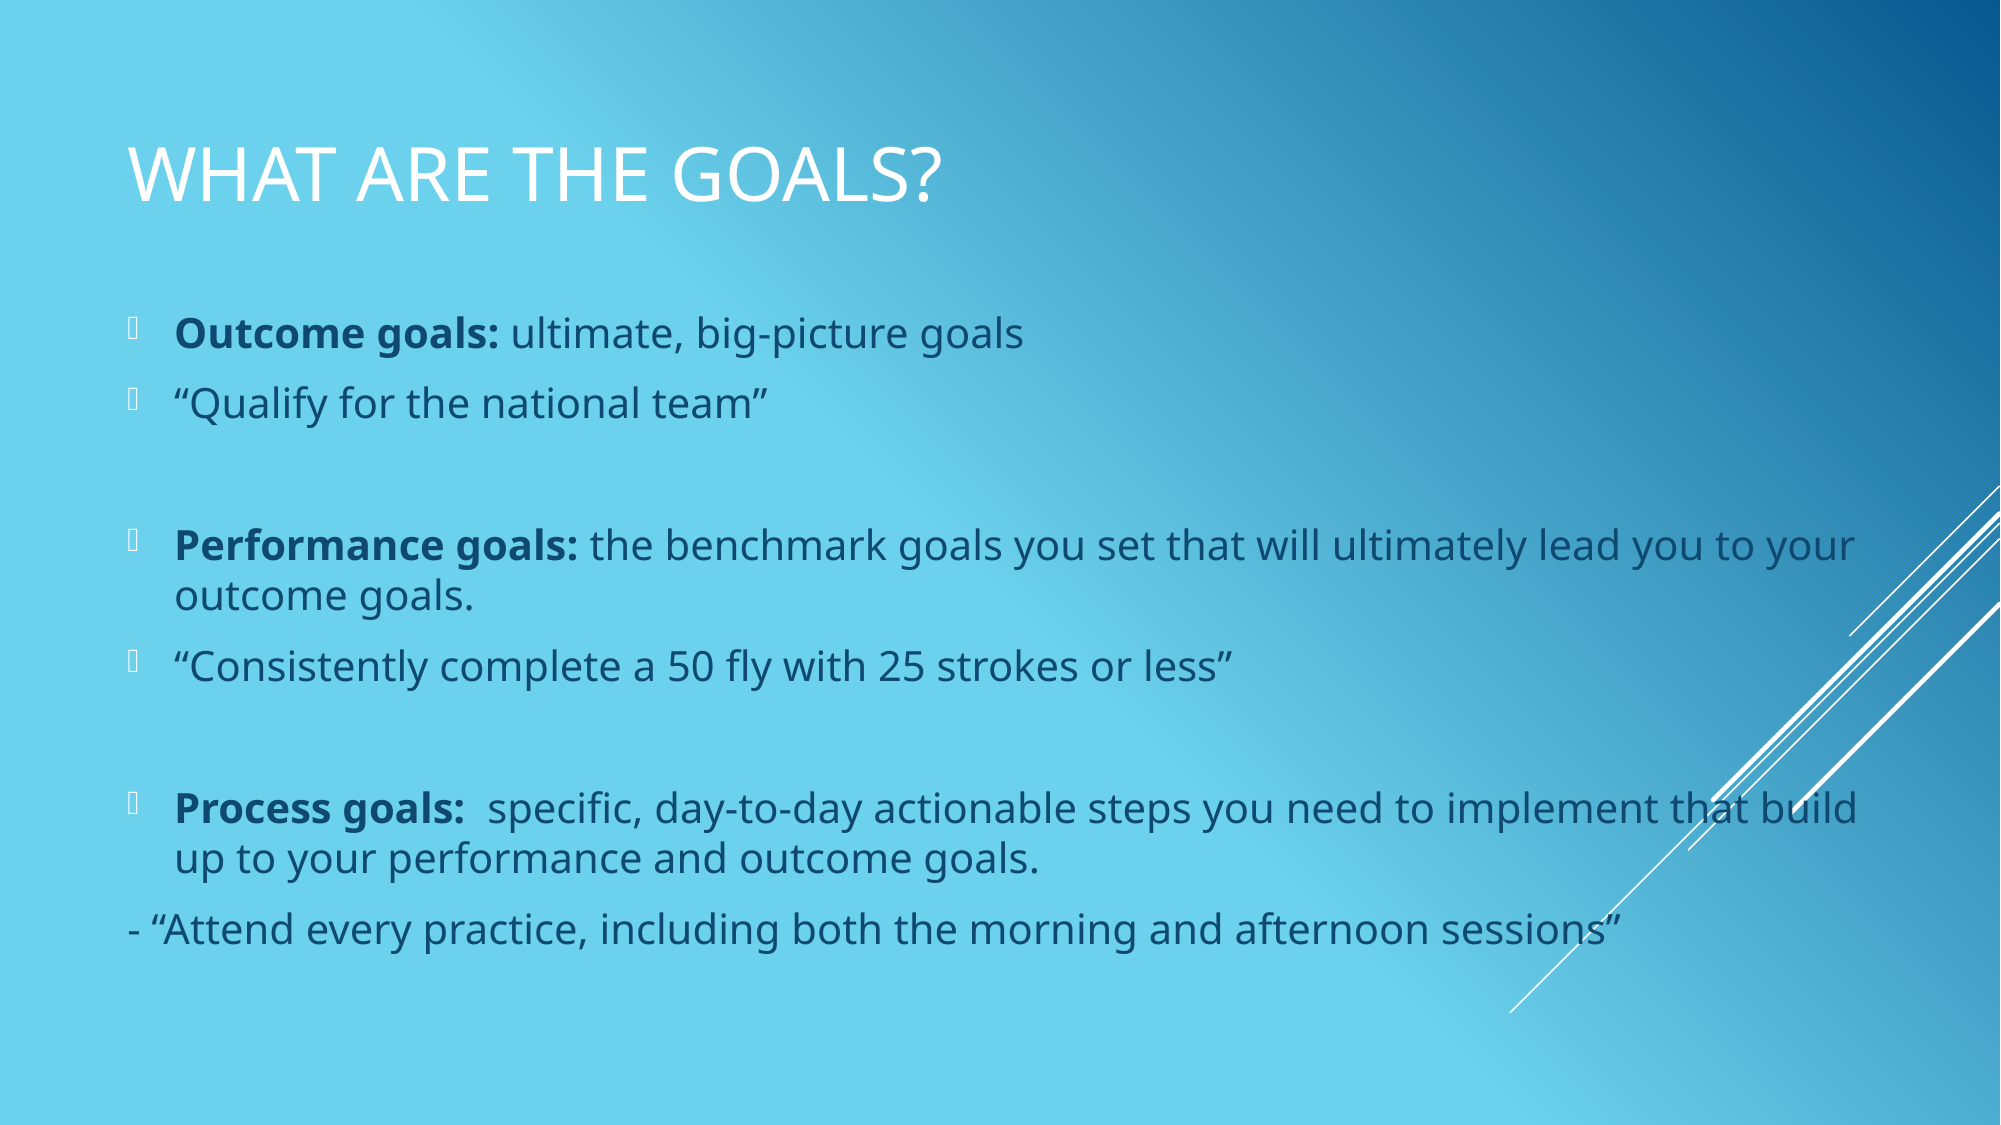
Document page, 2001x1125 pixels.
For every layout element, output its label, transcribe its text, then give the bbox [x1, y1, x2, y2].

title WHAT ARE THE GOALS? [112, 67, 1513, 275]
list Outcome goals: ultimate, big-picture goals “Qualify for the national team” Performance goals: the benchmark goals you set that will ultimately lead you to your outcome goals. “Consistently complete a 50 fly with 25 strokes or less” Process goals: specific, day-to-day actionable steps you need to implement that build up to your performance and outcome goals. - “Attend every practice, including both the morning and afternoon sessions” [112, 275, 1926, 1125]
